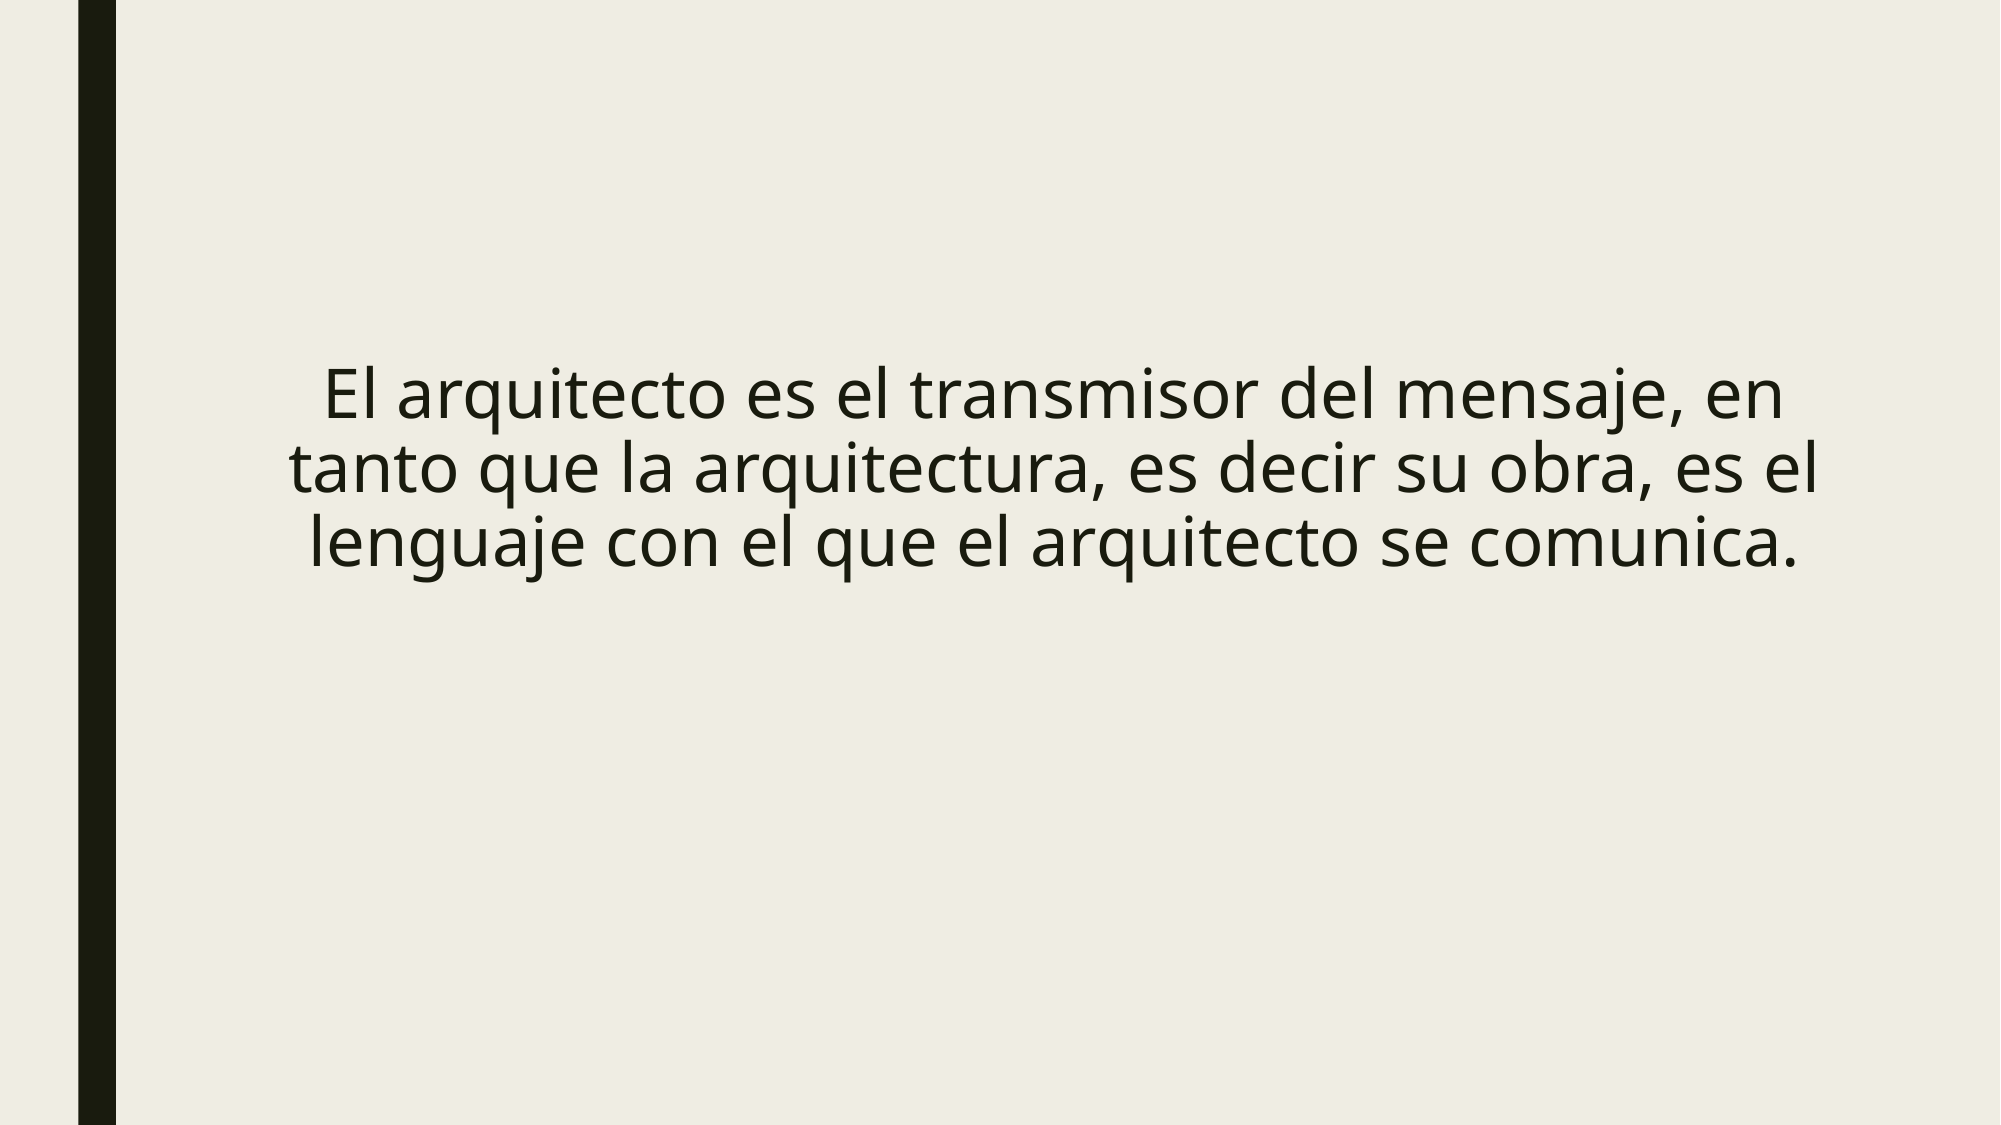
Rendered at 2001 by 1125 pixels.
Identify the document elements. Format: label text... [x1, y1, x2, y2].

title El arquitecto es el transmisor del mensaje, en tanto que la arquitectura, es decir su obra, es el lenguaje con el que el arquitecto se comunica. [267, 352, 1843, 597]
